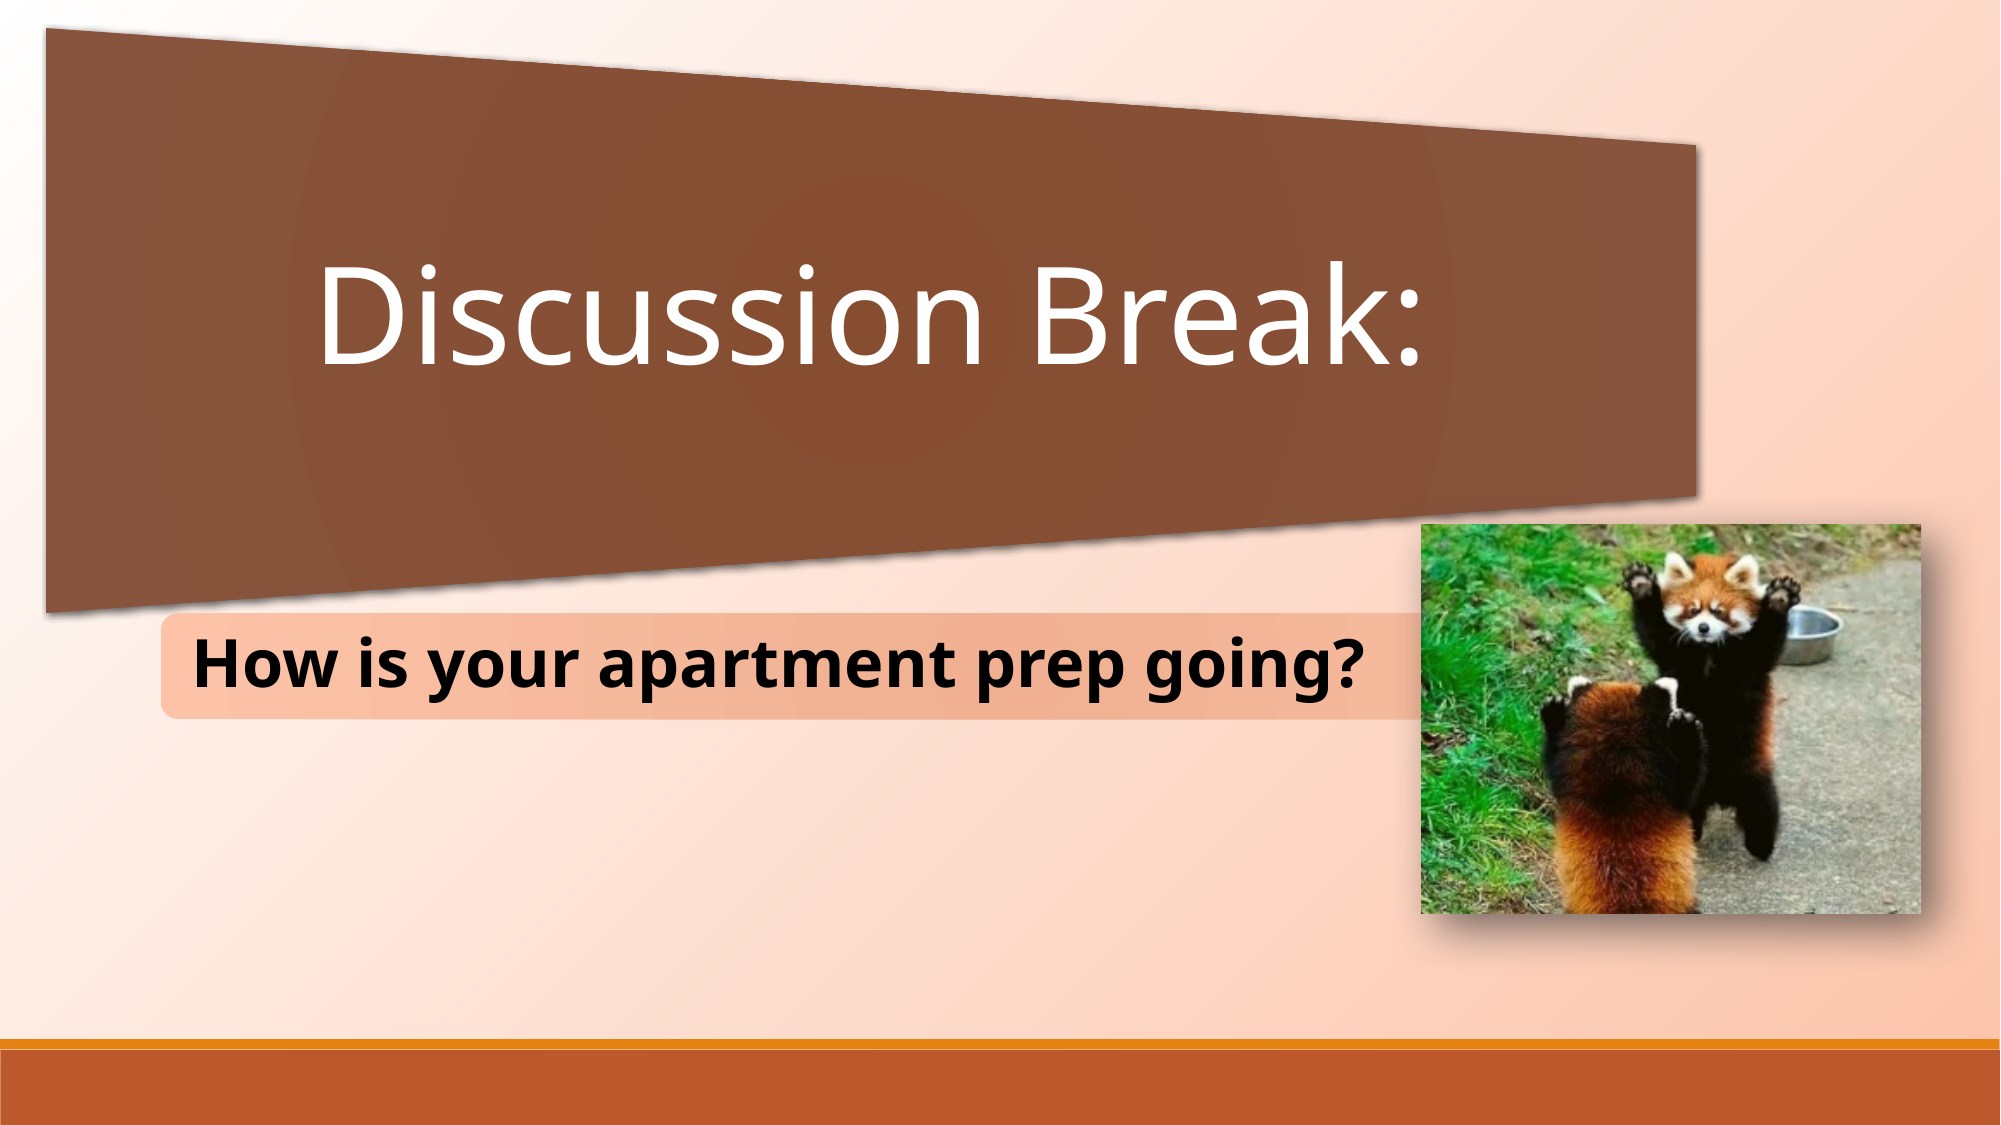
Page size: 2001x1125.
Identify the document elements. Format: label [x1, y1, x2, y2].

text_box [45, 27, 1697, 614]
text_box [160, 612, 1417, 720]
picture [1420, 524, 1922, 914]
